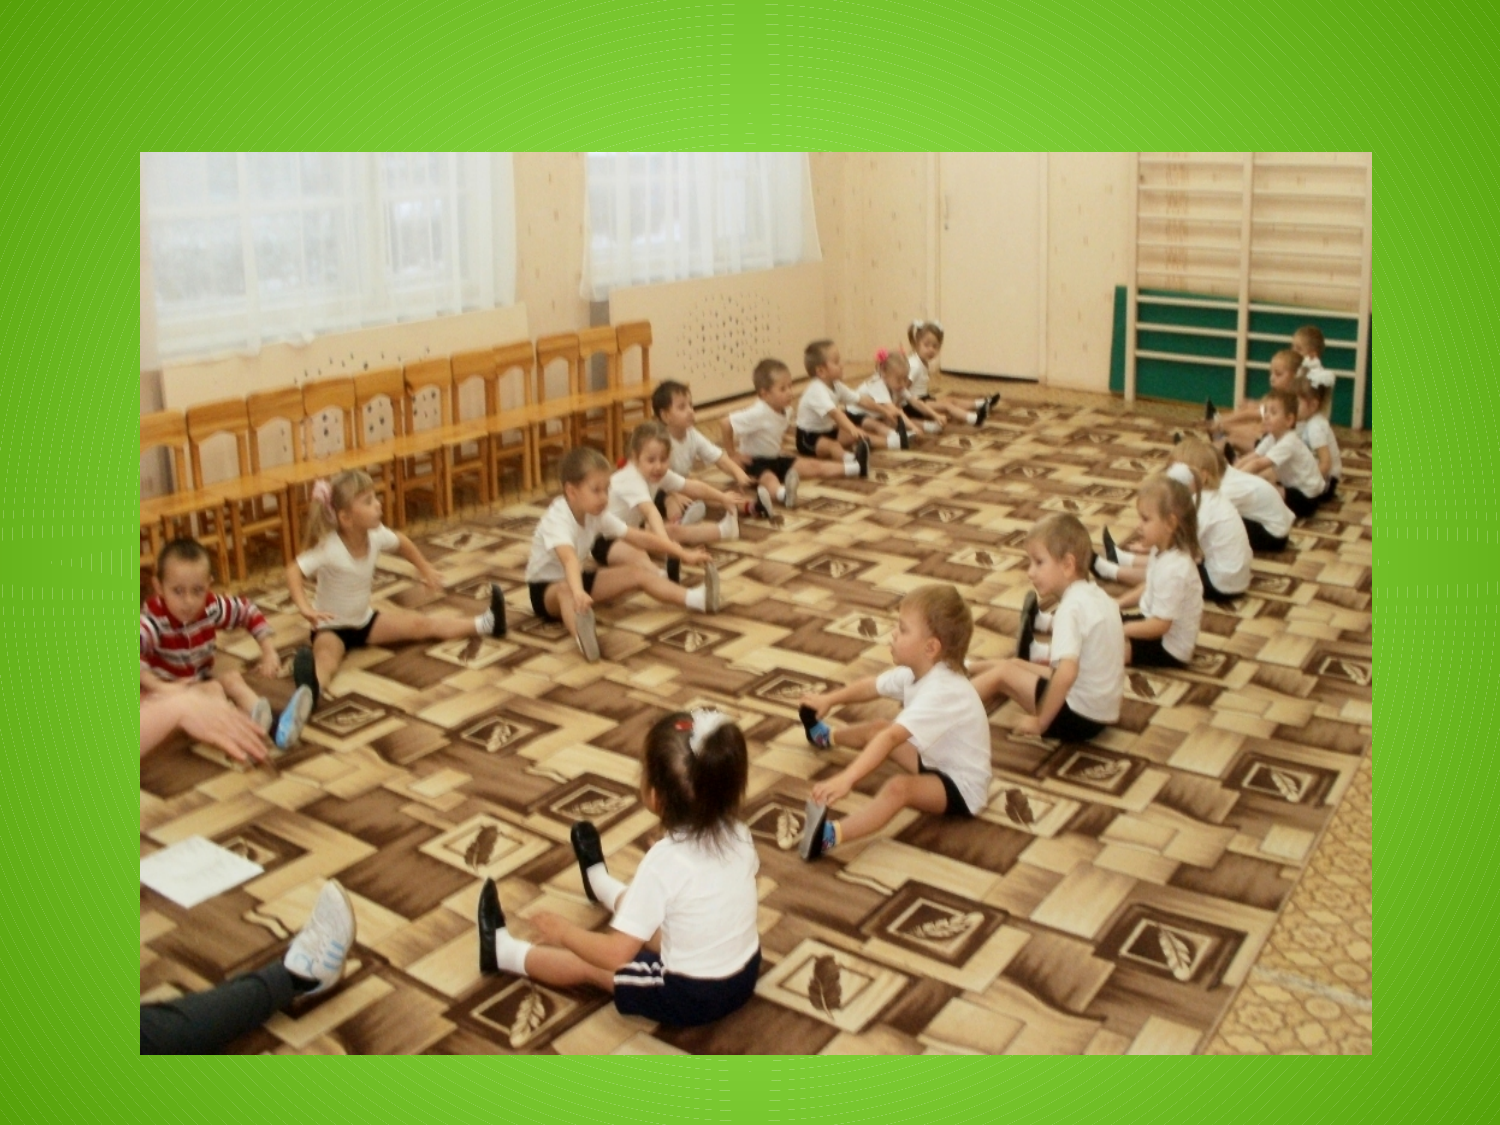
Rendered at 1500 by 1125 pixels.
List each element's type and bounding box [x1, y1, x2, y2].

list [140, 152, 1372, 1055]
